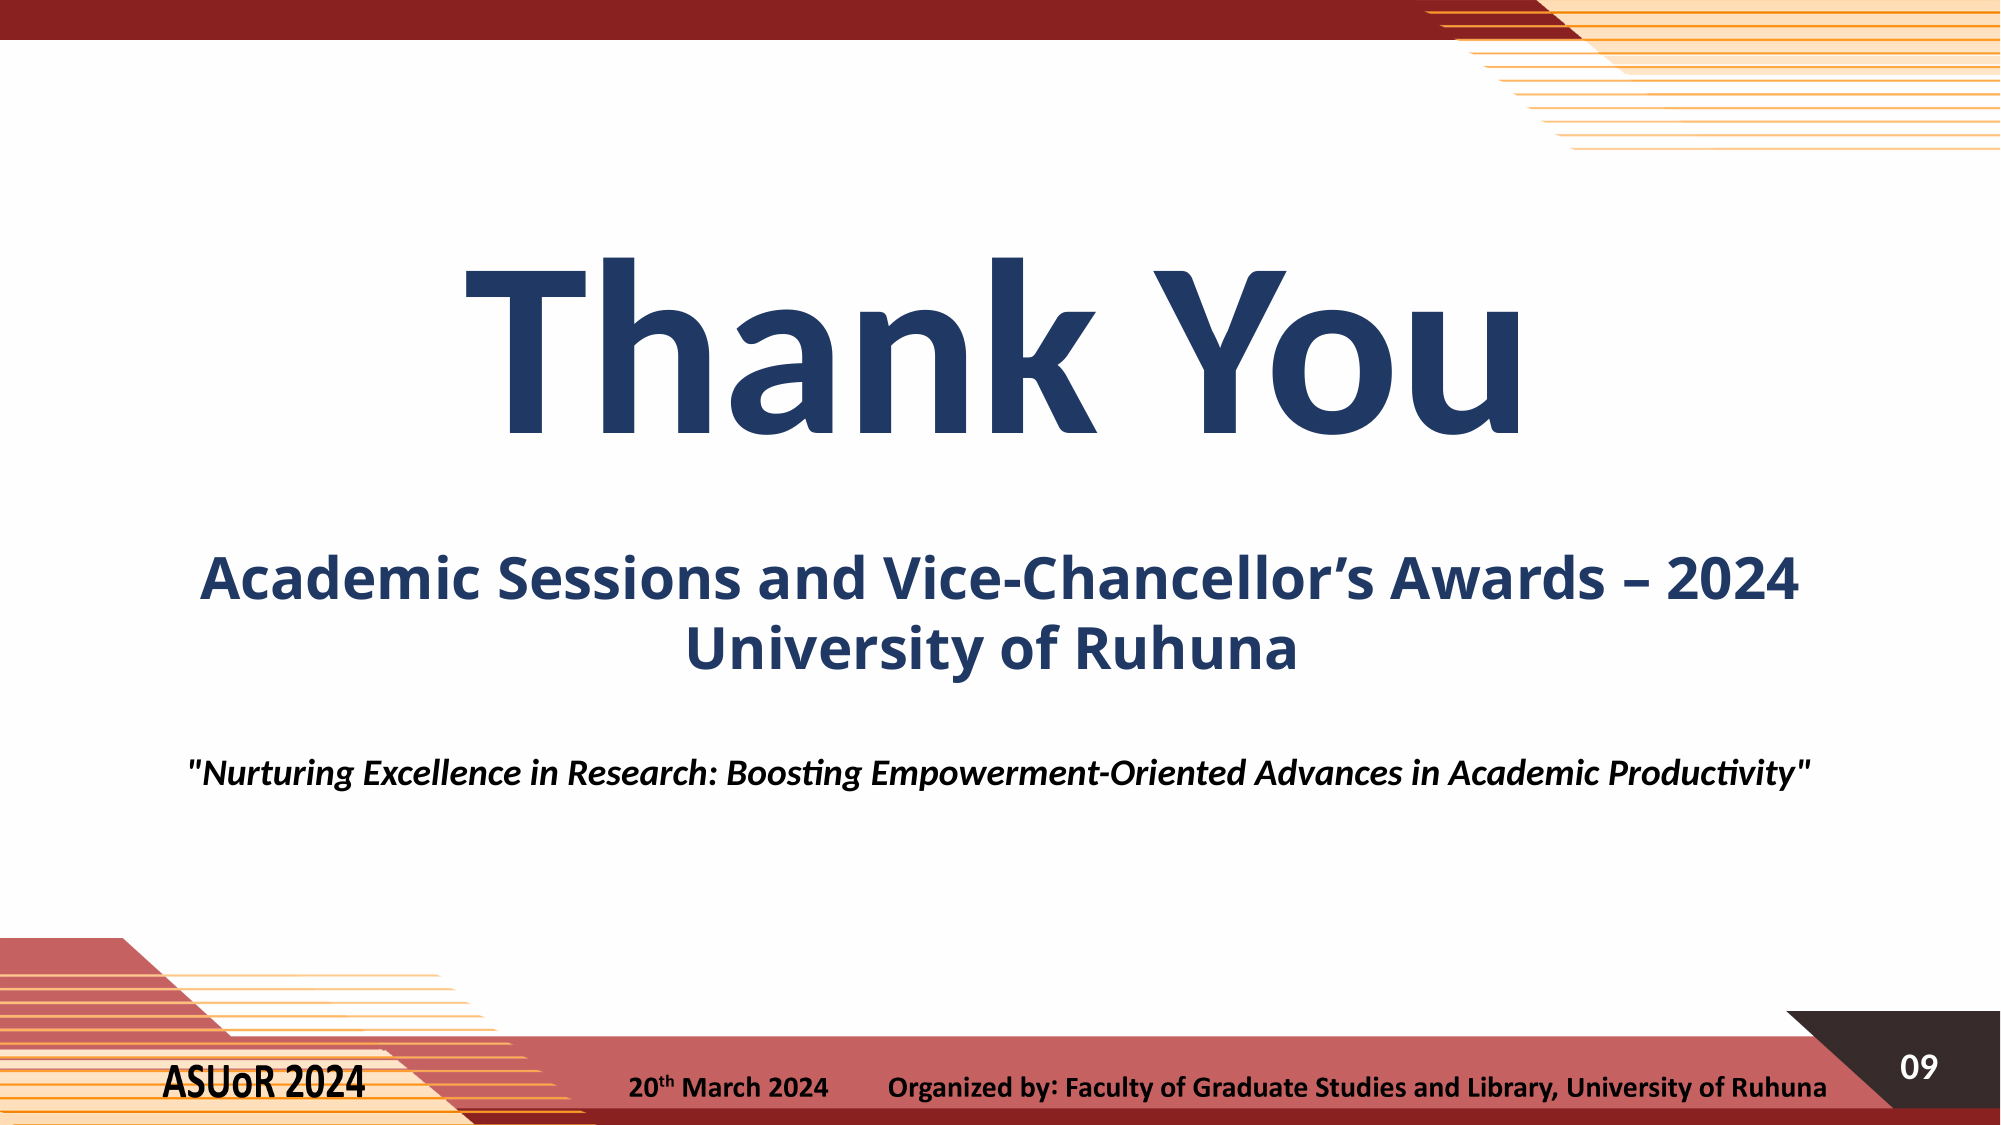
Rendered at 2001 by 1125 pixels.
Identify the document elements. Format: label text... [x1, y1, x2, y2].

text_box 09 [1885, 1034, 2000, 1095]
title Thank You [137, 277, 1863, 428]
picture [0, 0, 2001, 1125]
text_box "Nurturing Excellence in Research: Boosting Empowerment-Oriented Advances in Academic Productivity" [0, 740, 2000, 800]
text_box Academic Sessions and Vice-Chancellor’s Awards – 2024 University of Ruhuna [0, 533, 2000, 734]
